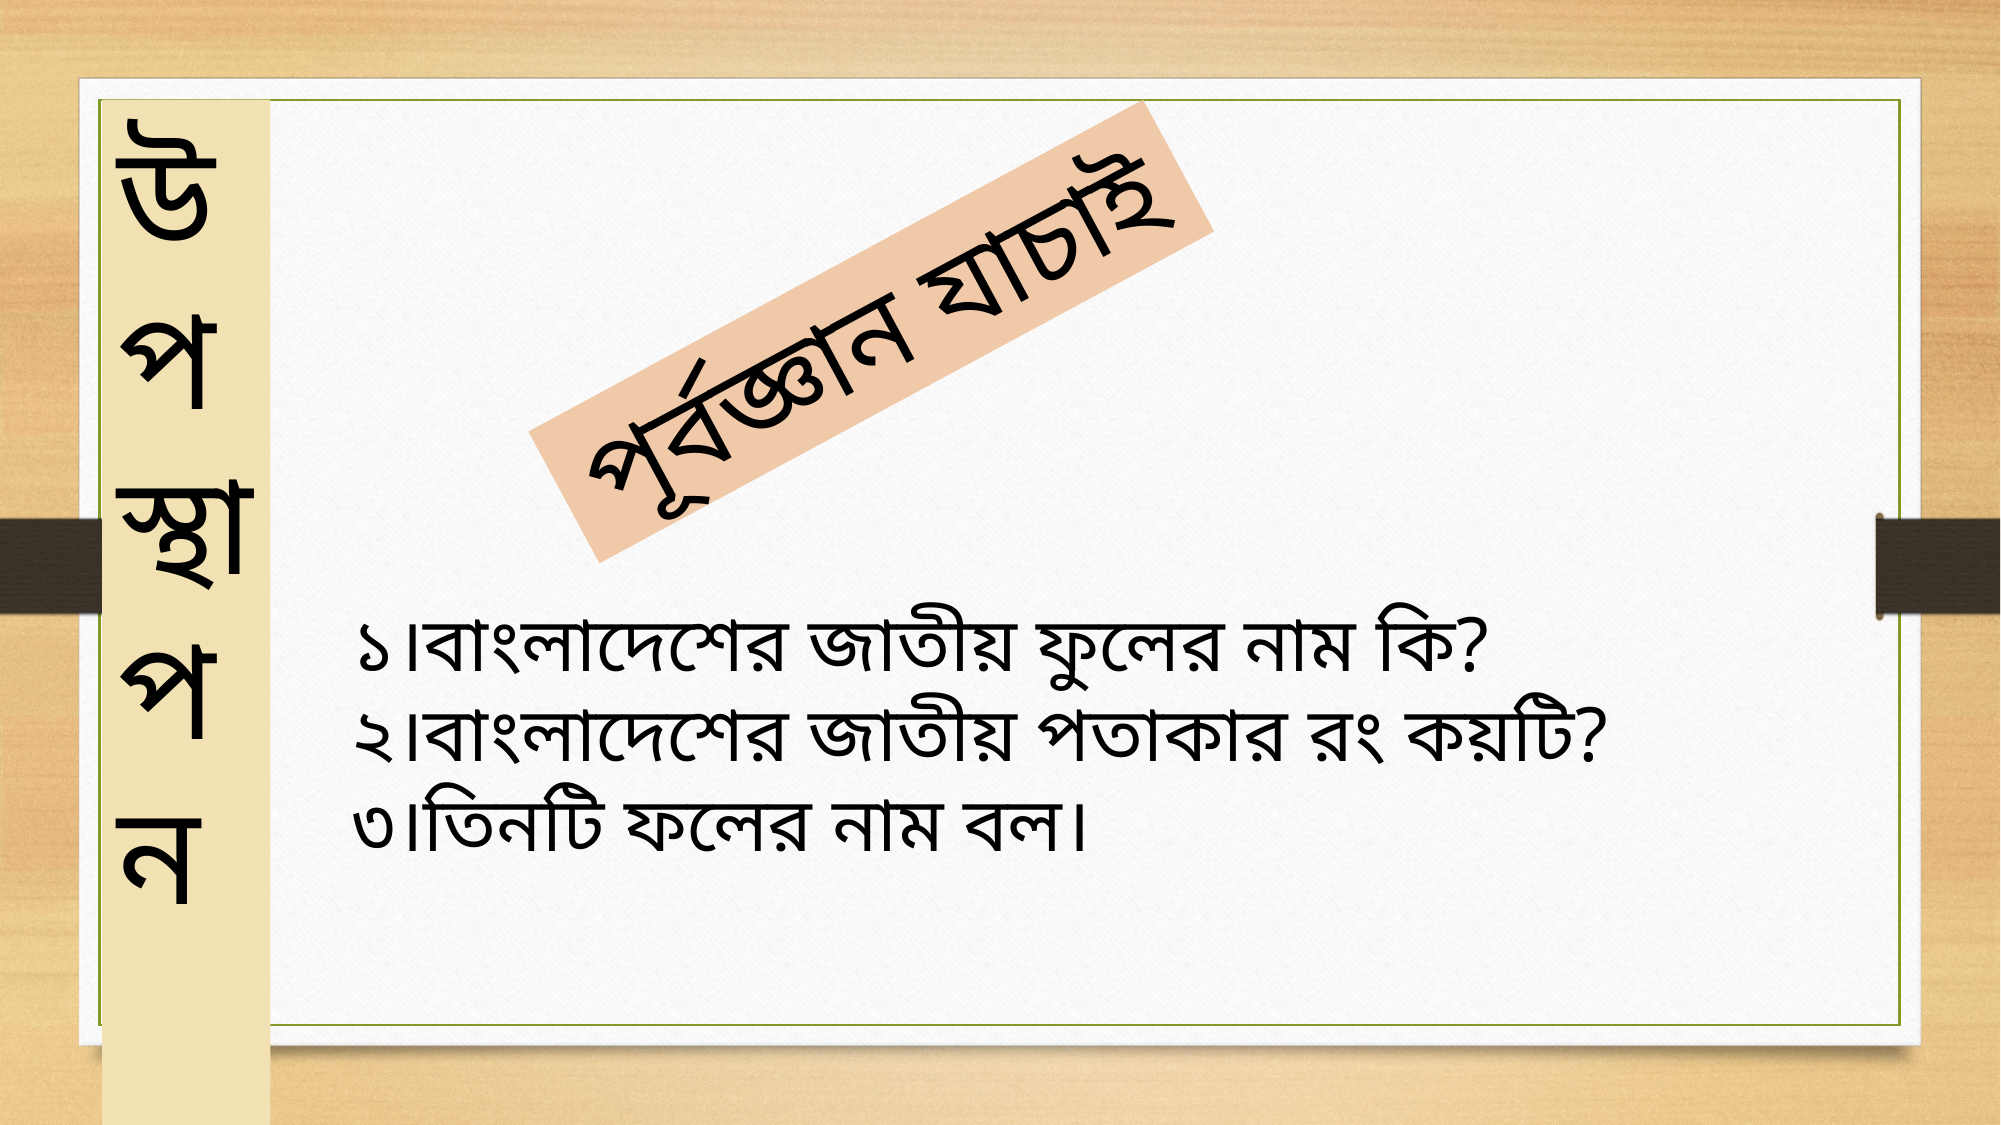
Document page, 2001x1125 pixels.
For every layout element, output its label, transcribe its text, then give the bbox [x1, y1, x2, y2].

text_box উ প স্থা প ন [102, 99, 271, 1125]
picture [0, 0, 2001, 1125]
text_box পূর্বজ্ঞান যাচাই [528, 99, 1215, 564]
text_box ১।বাংলাদেশের জাতীয় ফুলের নাম কি? ২।বাংলাদেশের জাতীয় পতাকার রং কয়টি? ৩।তিনটি ফলের নাম বল। [336, 588, 1730, 874]
